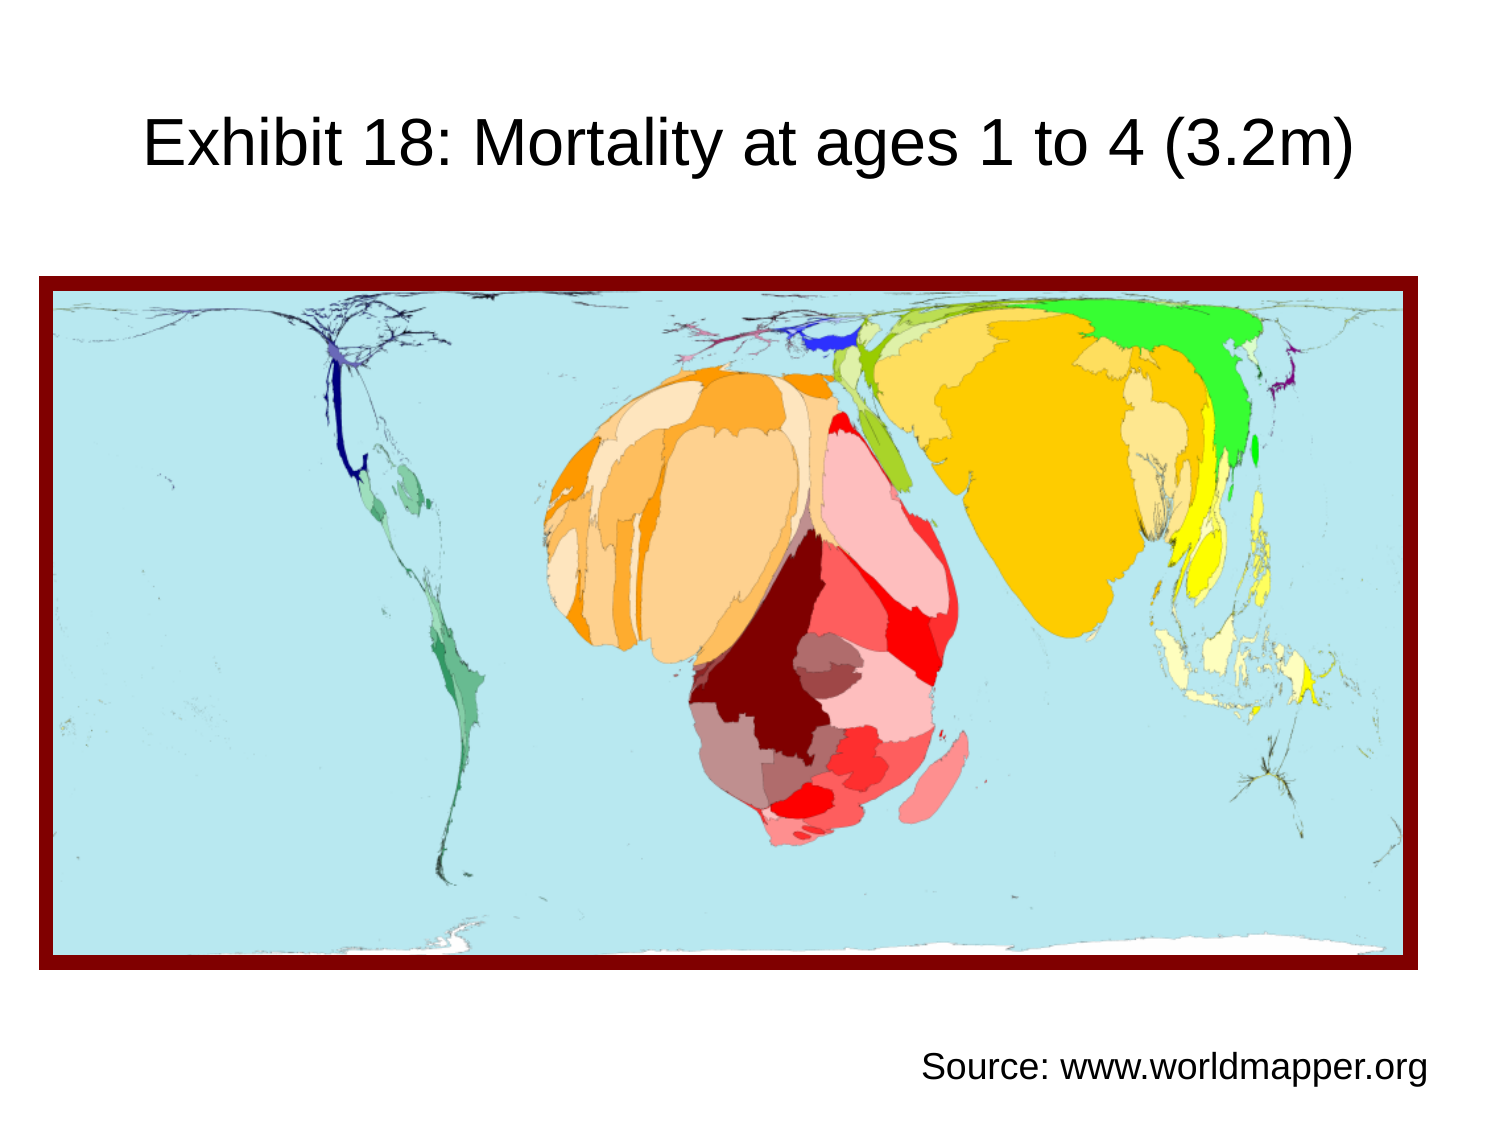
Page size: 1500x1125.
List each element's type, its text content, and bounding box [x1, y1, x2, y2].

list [52, 290, 1404, 956]
text_box Source: www.worldmapper.org [906, 1034, 1444, 1095]
title Exhibit 18: Mortality at ages 1 to 4 (3.2m) [74, 44, 1426, 233]
